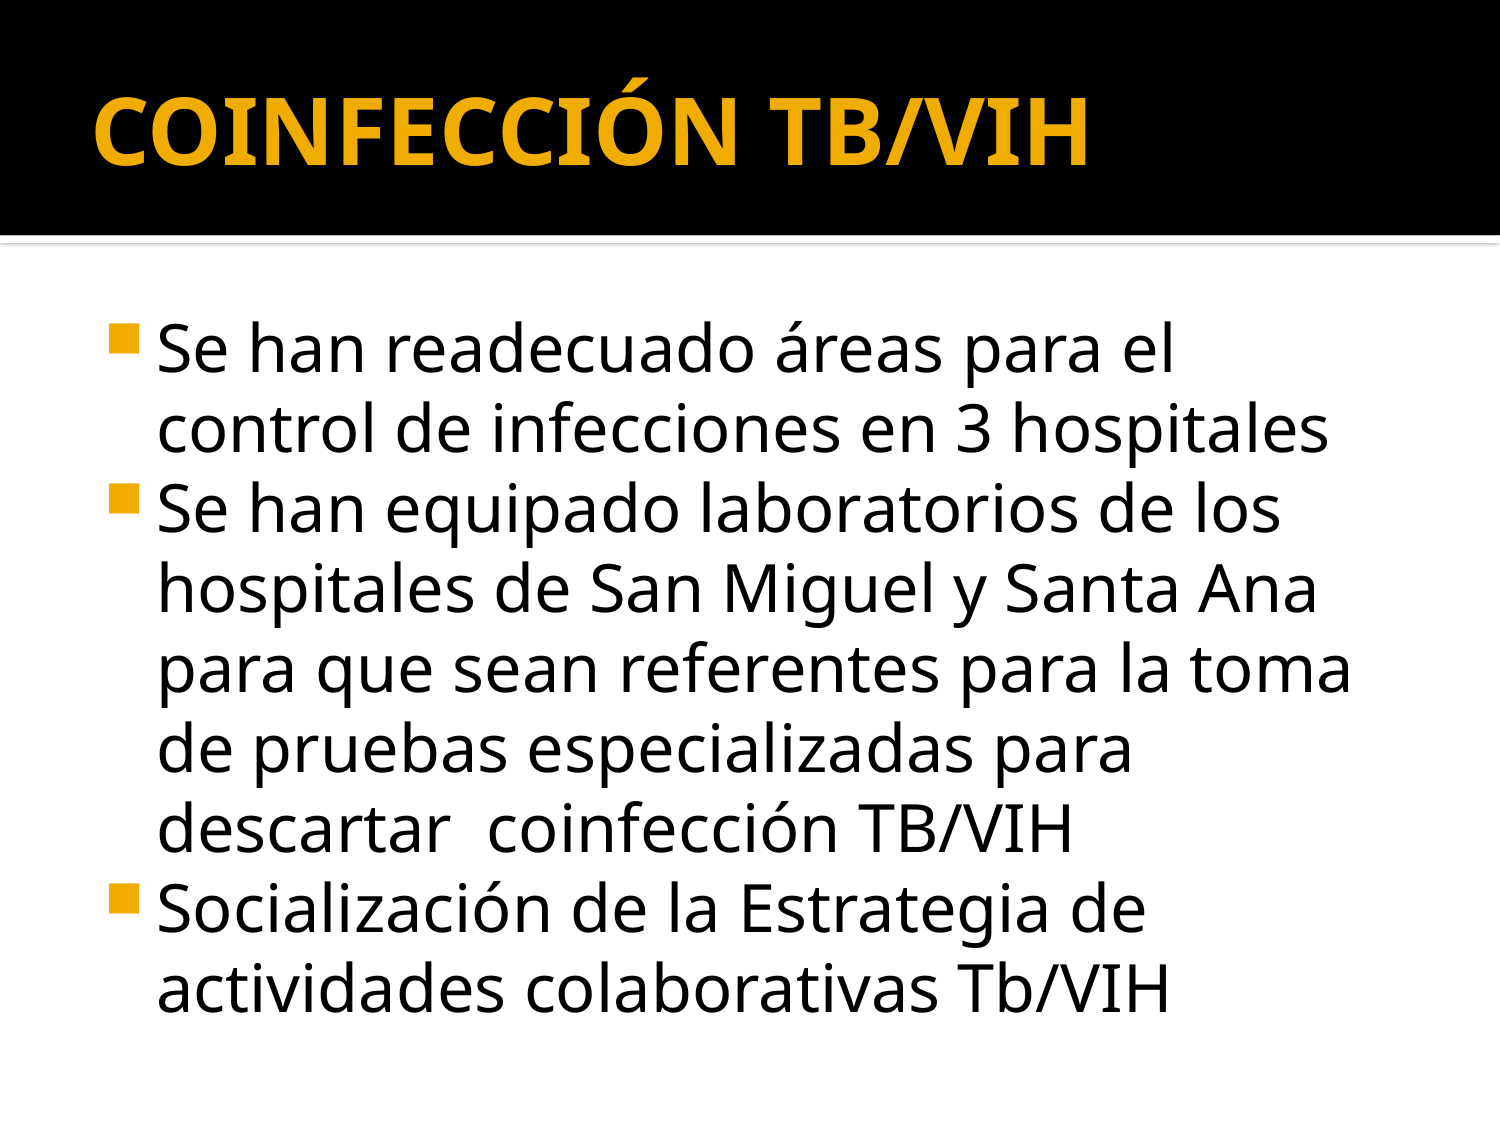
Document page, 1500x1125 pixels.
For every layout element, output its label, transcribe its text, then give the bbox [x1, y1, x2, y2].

title COINFECCIÓN TB/VIH [75, 25, 1425, 231]
list Se han readecuado áreas para el control de infecciones en 3 hospitales Se han equipado laboratorios de los hospitales de San Miguel y Santa Ana para que sean referentes para la toma de pruebas especializadas para descartar coinfección TB/VIH Socialización de la Estrategia de actividades colaborativas Tb/VIH [75, 291, 1425, 1050]
